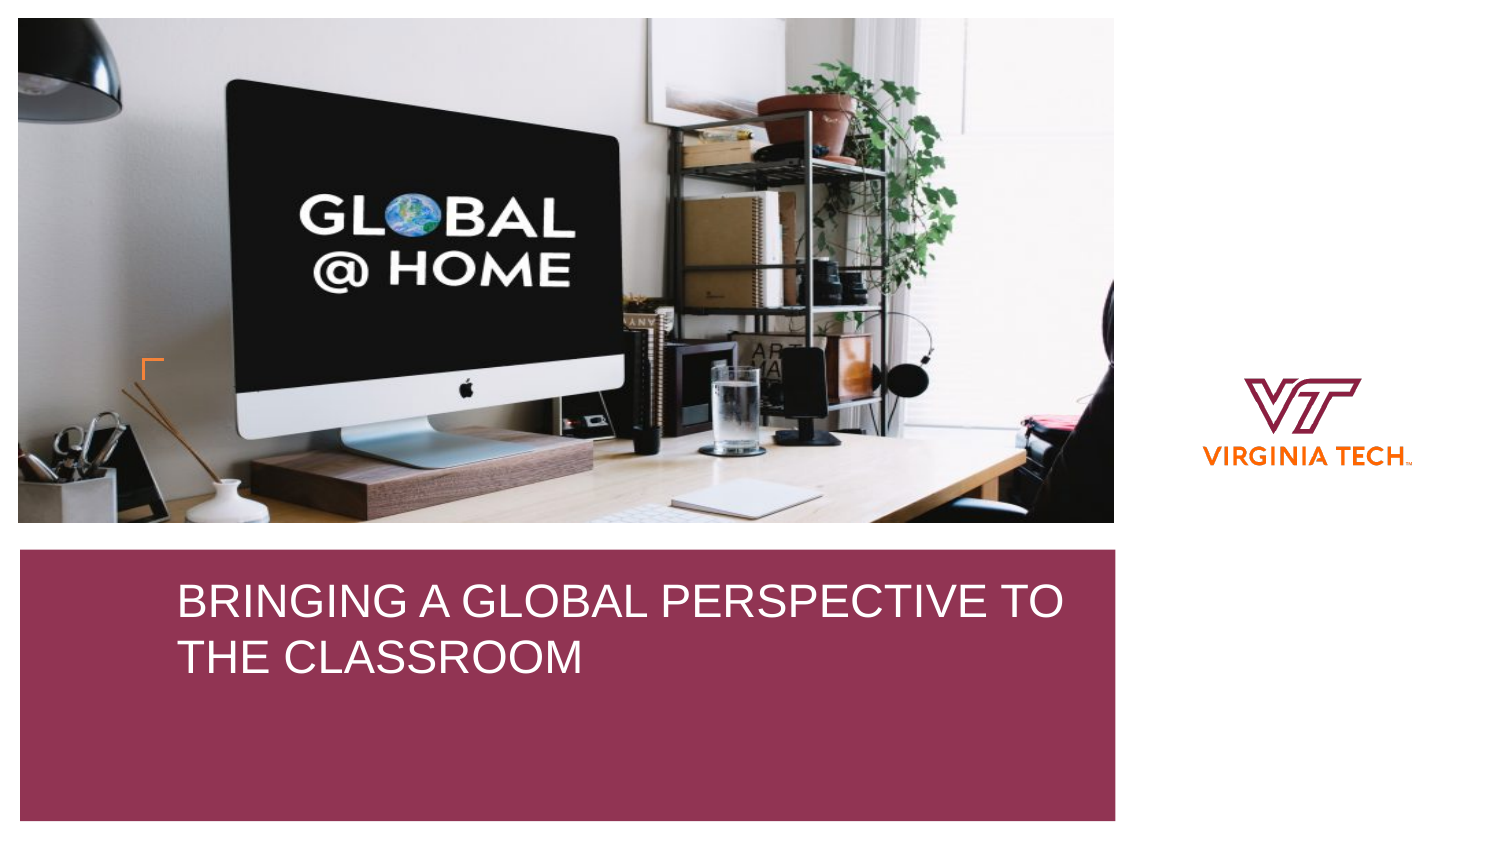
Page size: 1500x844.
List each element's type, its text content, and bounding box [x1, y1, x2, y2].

picture [17, 18, 1114, 524]
text_box BRINGING A GLOBAL PERSPECTIVE TO THE CLASSROOM [170, 562, 1114, 745]
text_box [20, 549, 1116, 822]
picture [1182, 358, 1424, 486]
